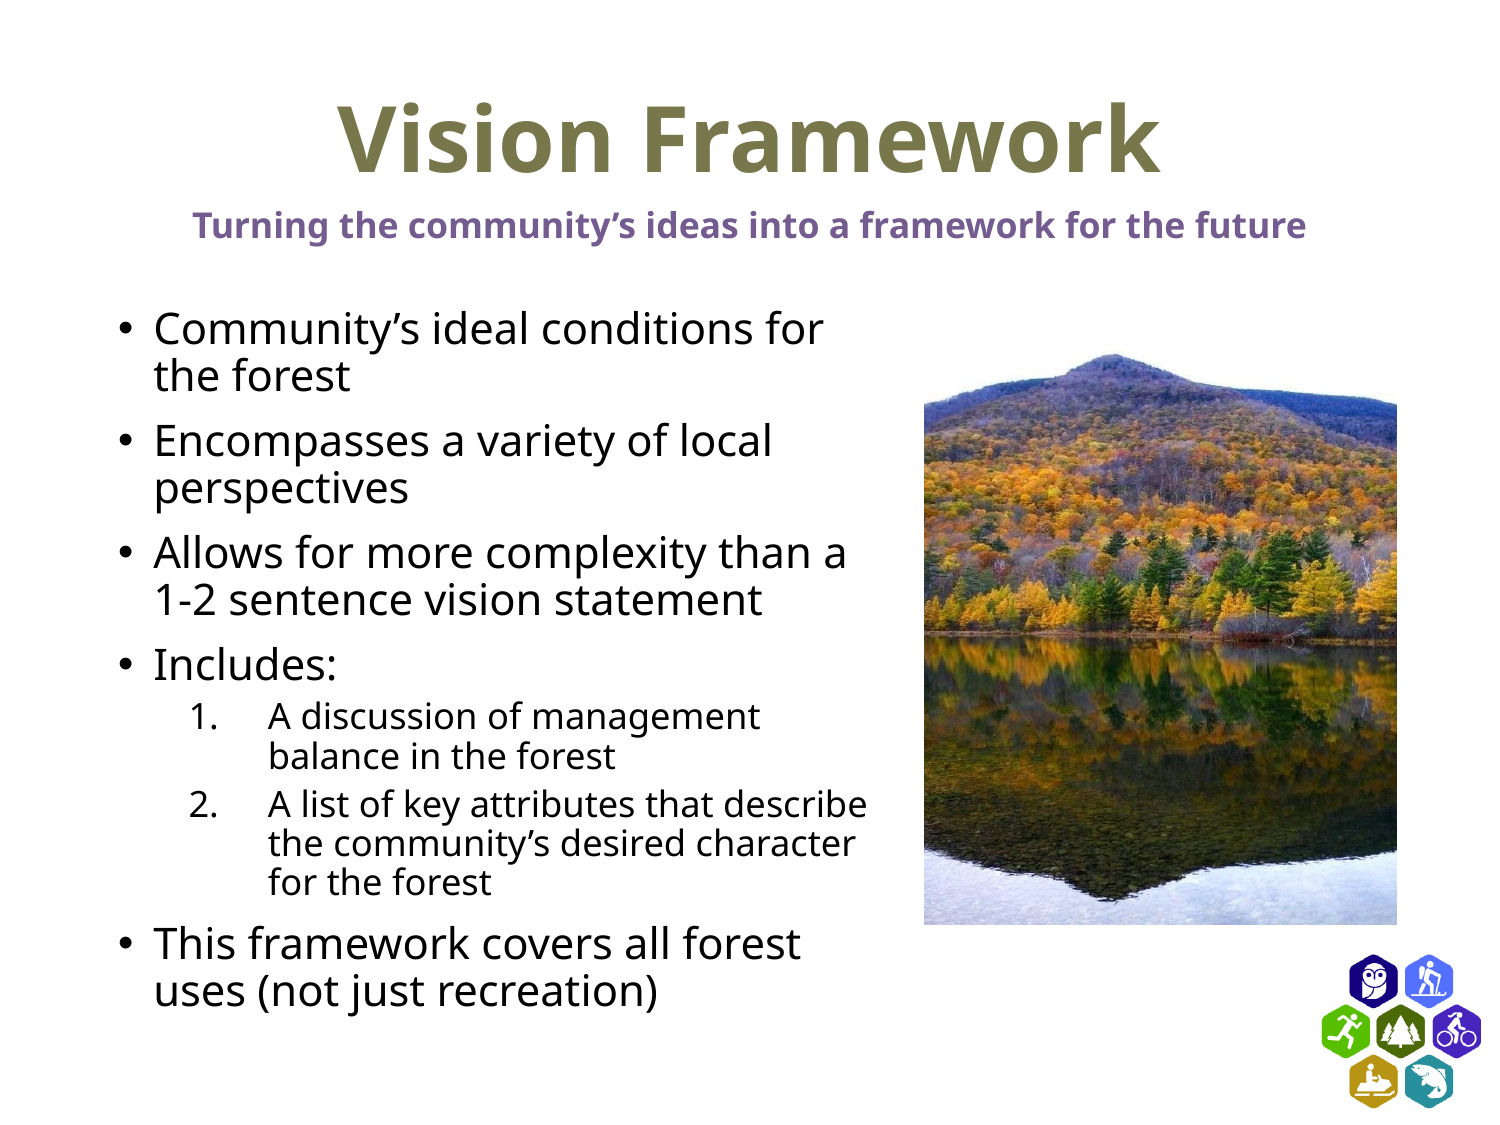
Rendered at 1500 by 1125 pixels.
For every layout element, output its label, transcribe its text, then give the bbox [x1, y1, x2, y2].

list Community’s ideal conditions for the forest Encompasses a variety of local perspectives Allows for more complexity than a 1-2 sentence vision statement Includes: A discussion of management balance in the forest A list of key attributes that describe the community’s desired character for the forest This framework covers all forest uses (not just recreation) [103, 299, 884, 1039]
picture [924, 331, 1397, 925]
title Vision Framework [103, 33, 1397, 200]
picture [1317, 948, 1488, 1113]
list Turning the community’s ideas into a framework for the future [103, 200, 1397, 255]
